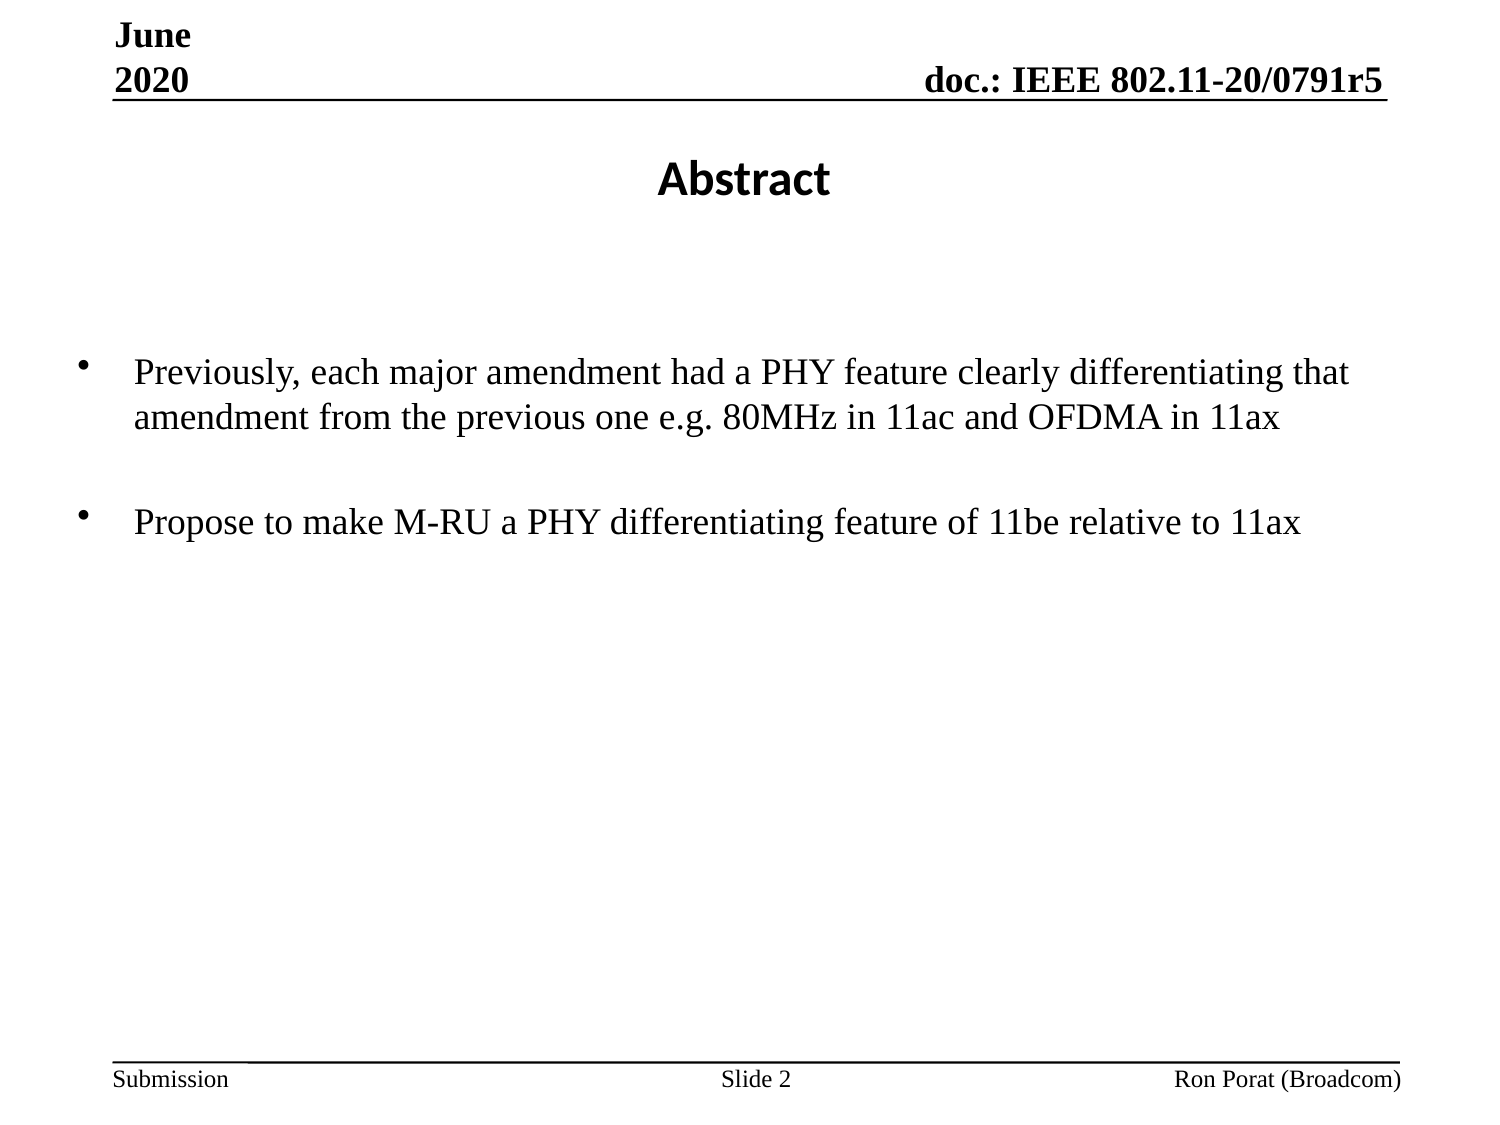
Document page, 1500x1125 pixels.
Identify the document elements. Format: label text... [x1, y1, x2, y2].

slide_number Slide 2 [712, 1061, 800, 1093]
text_box Previously, each major amendment had a PHY feature clearly differentiating that amendment from the previous one e.g. 80MHz in 11ac and OFDMA in 11ax Propose to make M-RU a PHY differentiating feature of 11be relative to 11ax [62, 287, 1450, 1025]
footer Ron Porat (Broadcom) [1135, 1061, 1402, 1093]
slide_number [114, 54, 270, 101]
title Abstract [112, 112, 1388, 238]
